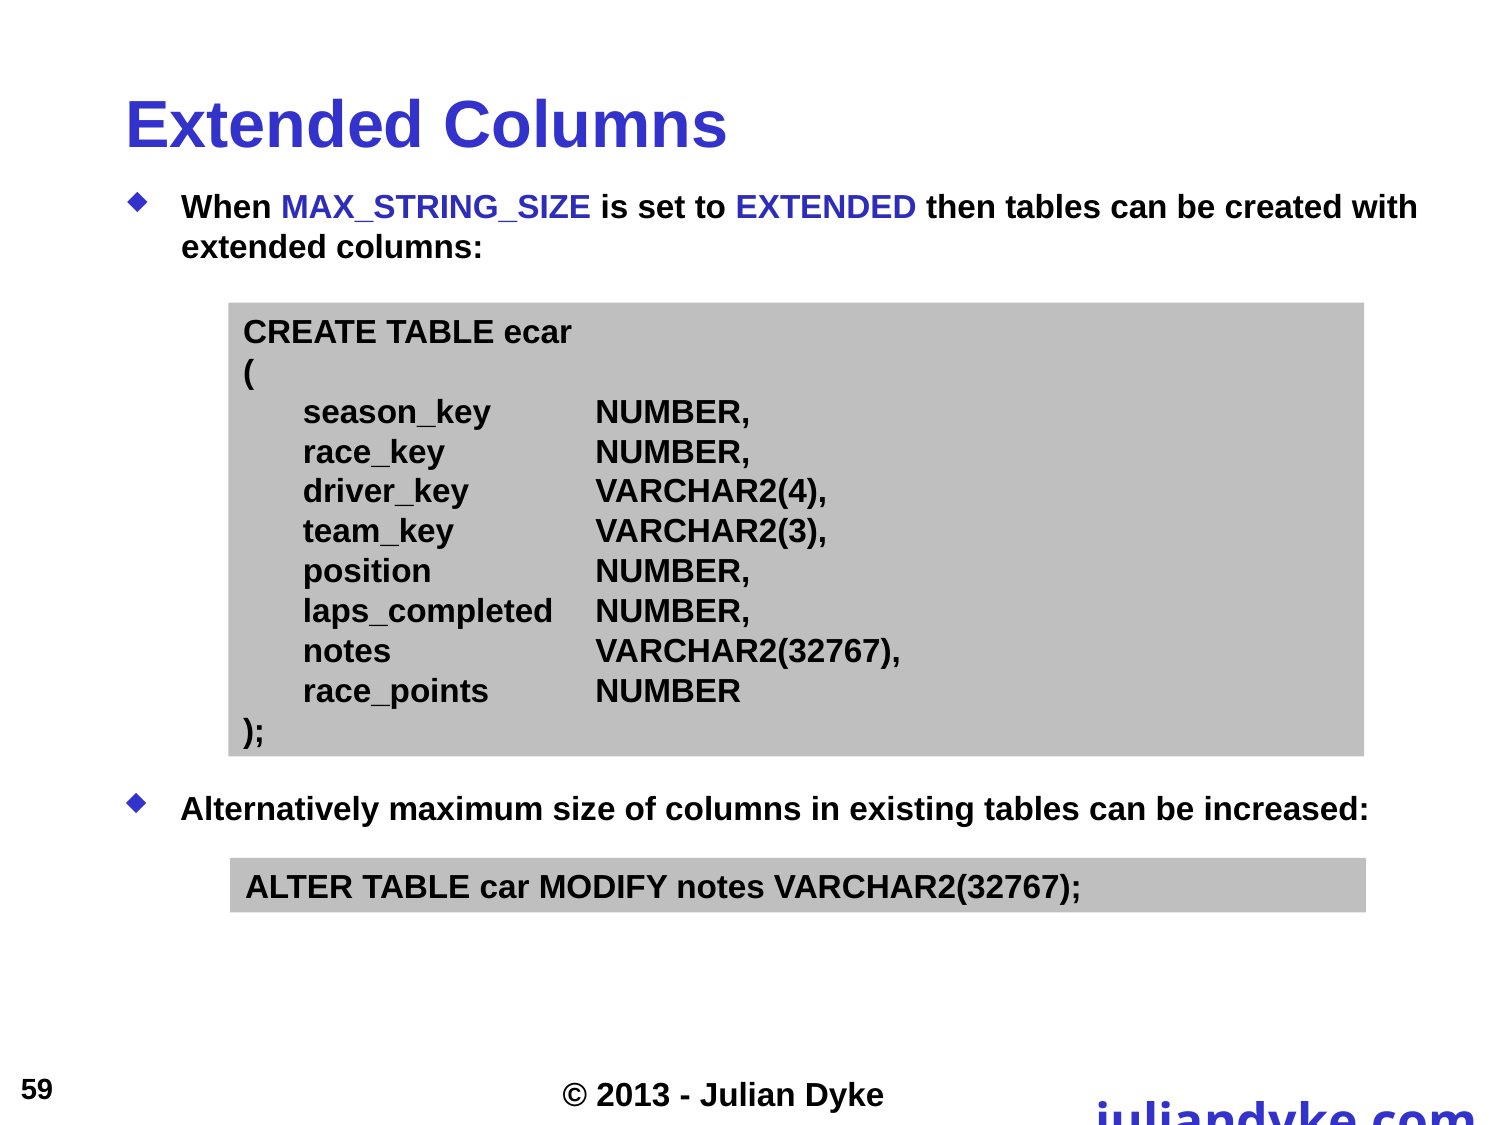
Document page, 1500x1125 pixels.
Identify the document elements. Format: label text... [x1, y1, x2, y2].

list When MAX_STRING_SIZE is set to EXTENDED then tables can be created with extended columns: [125, 185, 1438, 268]
text_box Alternatively maximum size of columns in existing tables can be increased: [123, 786, 1437, 869]
title Extended Columns [125, 12, 1438, 161]
text_box ALTER TABLE car MODIFY notes VARCHAR2(32767); [230, 857, 1366, 913]
text_box CREATE TABLE ecar ( season_key NUMBER, race_key NUMBER, driver_key VARCHAR2(4), team_key VARCHAR2(3), position NUMBER, laps_completed NUMBER, notes VARCHAR2(32767), race_points NUMBER ); [228, 302, 1365, 757]
